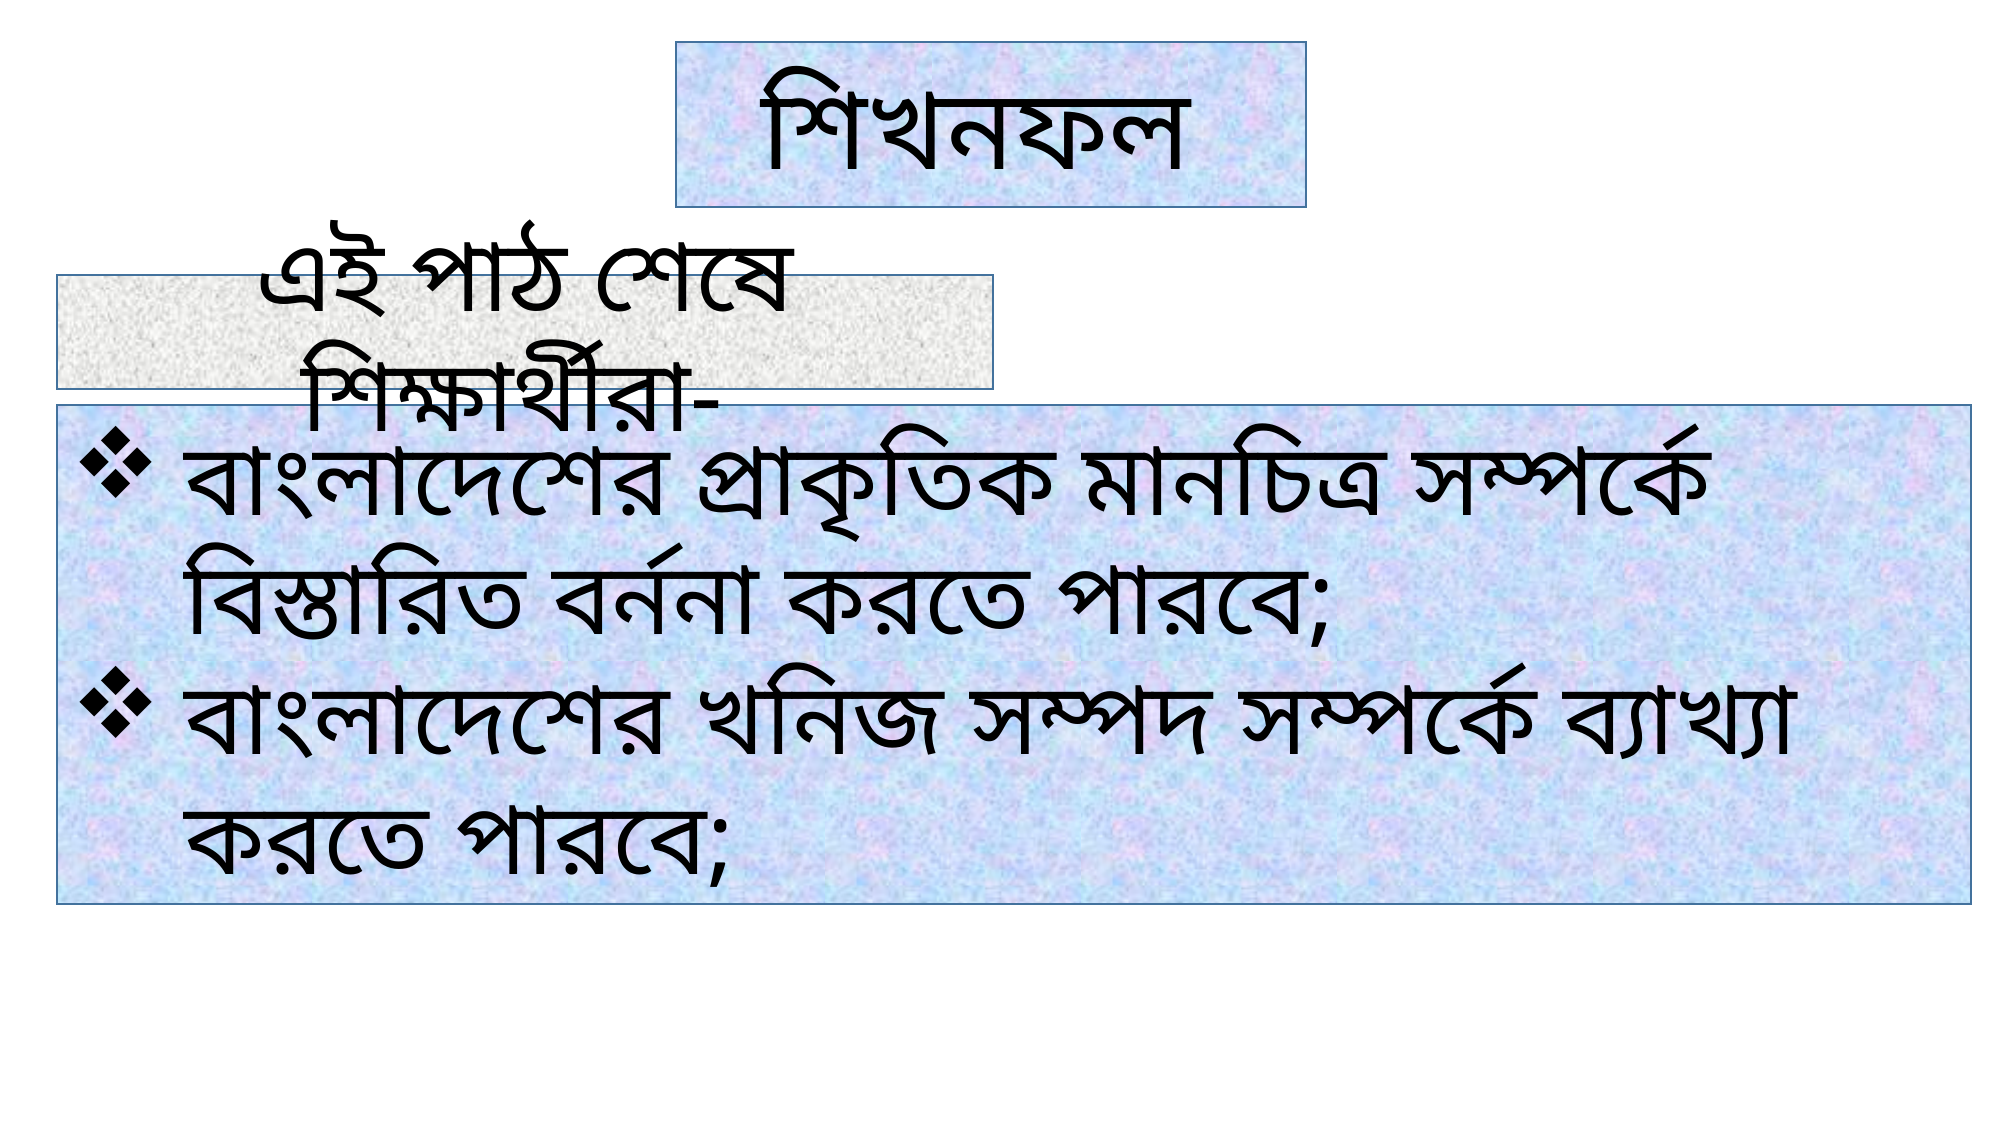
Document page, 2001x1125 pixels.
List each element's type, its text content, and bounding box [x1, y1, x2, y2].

text_box এই পাঠ শেষে শিক্ষার্থীরা- [56, 274, 994, 390]
text_box বাংলাদেশের প্রাকৃতিক মানচিত্র সম্পর্কে বিস্তারিত বর্ননা করতে পারবে; বাংলাদেশের খনিজ সম্পদ সম্পর্কে ব্যাখ্যা করতে পারবে; [56, 404, 1972, 905]
text_box শিখনফল [675, 41, 1307, 208]
